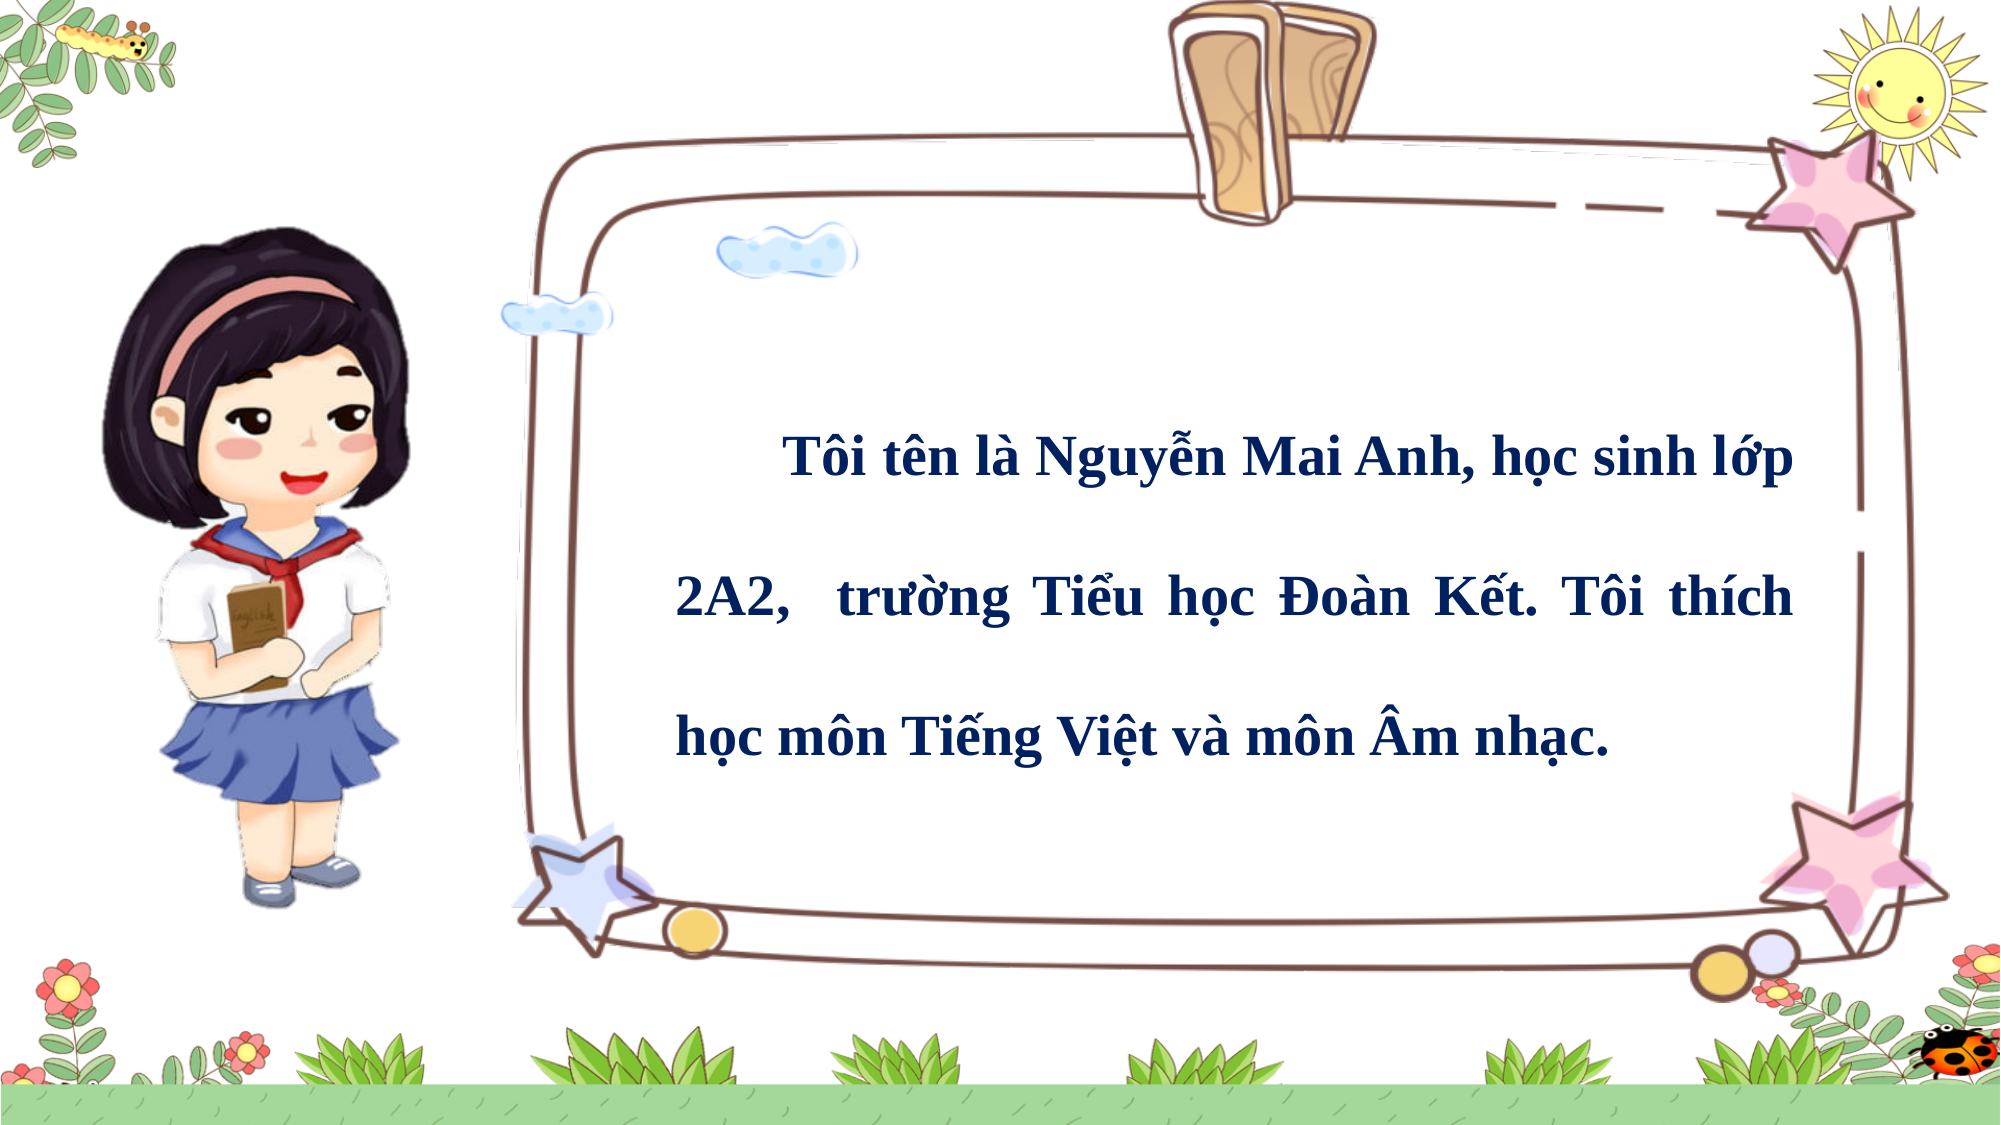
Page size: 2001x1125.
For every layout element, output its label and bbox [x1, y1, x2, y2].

text_box [25, 0, 76, 27]
picture [0, 0, 2001, 1125]
